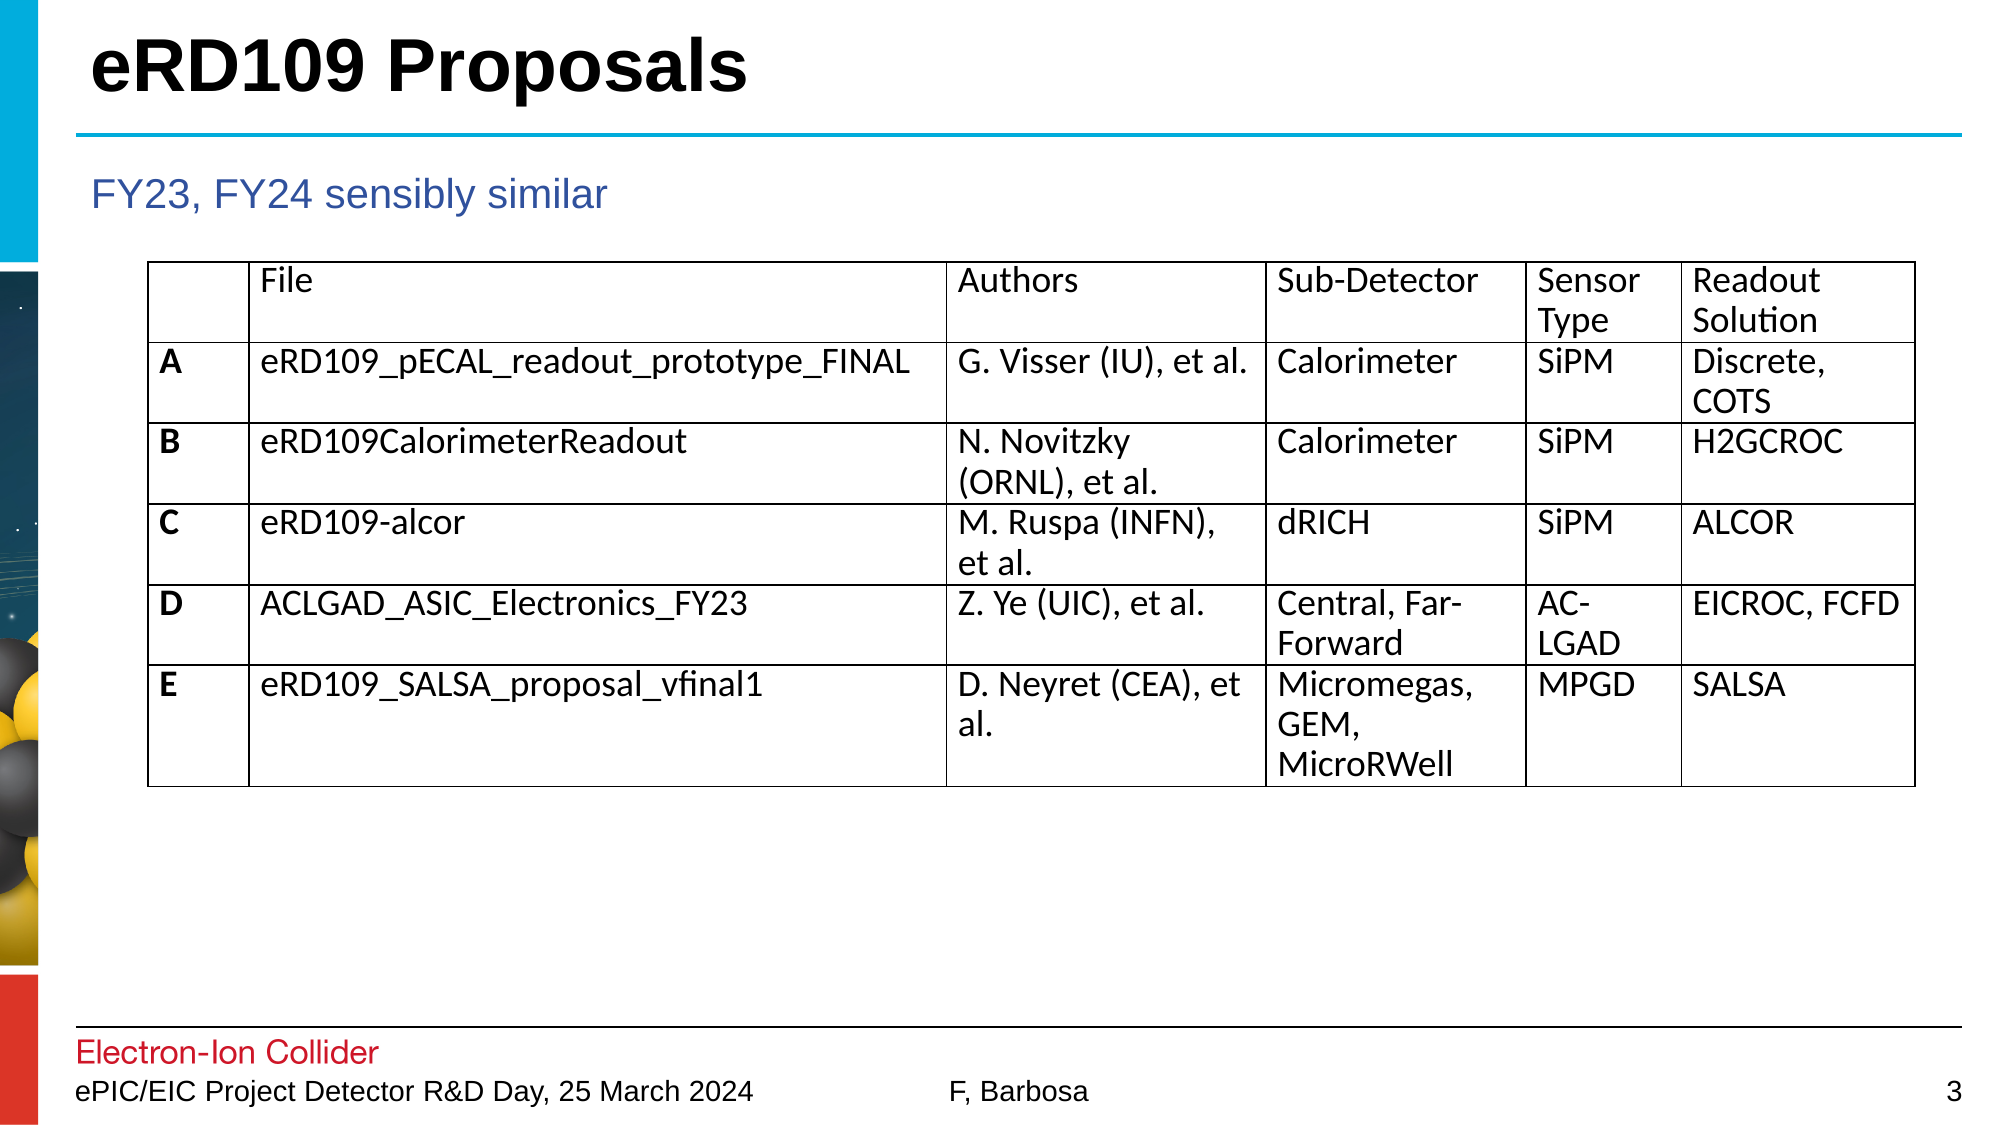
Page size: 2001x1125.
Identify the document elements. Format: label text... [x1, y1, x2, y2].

table_cell eRD109-alcor [250, 505, 946, 584]
table_cell H2GCROC [1682, 424, 1914, 503]
table_cell M. Ruspa (INFN), et al. [947, 505, 1265, 584]
table_header Authors [947, 263, 1265, 342]
table_header Sensor Type [1527, 263, 1681, 342]
picture [0, 0, 2001, 1125]
table_cell Z. Ye (UIC), et al. [947, 586, 1265, 664]
table_cell C [149, 505, 248, 584]
table_cell eRD109_SALSA_proposal_vfinal1 [250, 666, 946, 786]
table_header [149, 263, 248, 342]
table_cell ALCOR [1682, 505, 1914, 584]
table_cell ACLGAD_ASIC_Electronics_FY23 [250, 586, 946, 664]
table_cell SiPM [1527, 424, 1681, 503]
table_cell Calorimeter [1267, 343, 1525, 422]
table_cell eRD109CalorimeterReadout [250, 424, 946, 503]
table_cell D [149, 586, 248, 664]
table_header Readout Solution [1682, 263, 1914, 342]
table_header File [250, 263, 946, 342]
table_cell Central, Far-Forward [1267, 586, 1525, 664]
table_cell B [149, 424, 248, 503]
table_cell AC-LGAD [1527, 586, 1681, 664]
text_box FY23, FY24 sensibly similar [75, 130, 1390, 262]
table_cell Micromegas, GEM, MicroRWell [1267, 666, 1525, 786]
table_cell Calorimeter [1267, 424, 1525, 503]
table_cell eRD109_pECAL_readout_prototype_FINAL [250, 343, 946, 422]
table_cell D. Neyret (CEA), et al. [947, 666, 1265, 786]
table_cell EICROC, FCFD [1682, 586, 1914, 664]
table_cell SALSA [1682, 666, 1914, 786]
table_cell Discrete, COTS [1682, 343, 1914, 422]
table_cell dRICH [1267, 505, 1525, 584]
table_cell MPGD [1527, 666, 1681, 786]
table_cell N. Novitzky (ORNL), et al. [947, 424, 1265, 503]
table_cell G. Visser (IU), et al. [947, 343, 1265, 422]
table_cell SiPM [1527, 343, 1681, 422]
table_cell SiPM [1527, 505, 1681, 584]
table_cell A [149, 343, 248, 422]
table_header Sub-Detector [1267, 263, 1525, 342]
title eRD109 Proposals [75, 0, 1963, 134]
table_cell E [149, 666, 248, 786]
